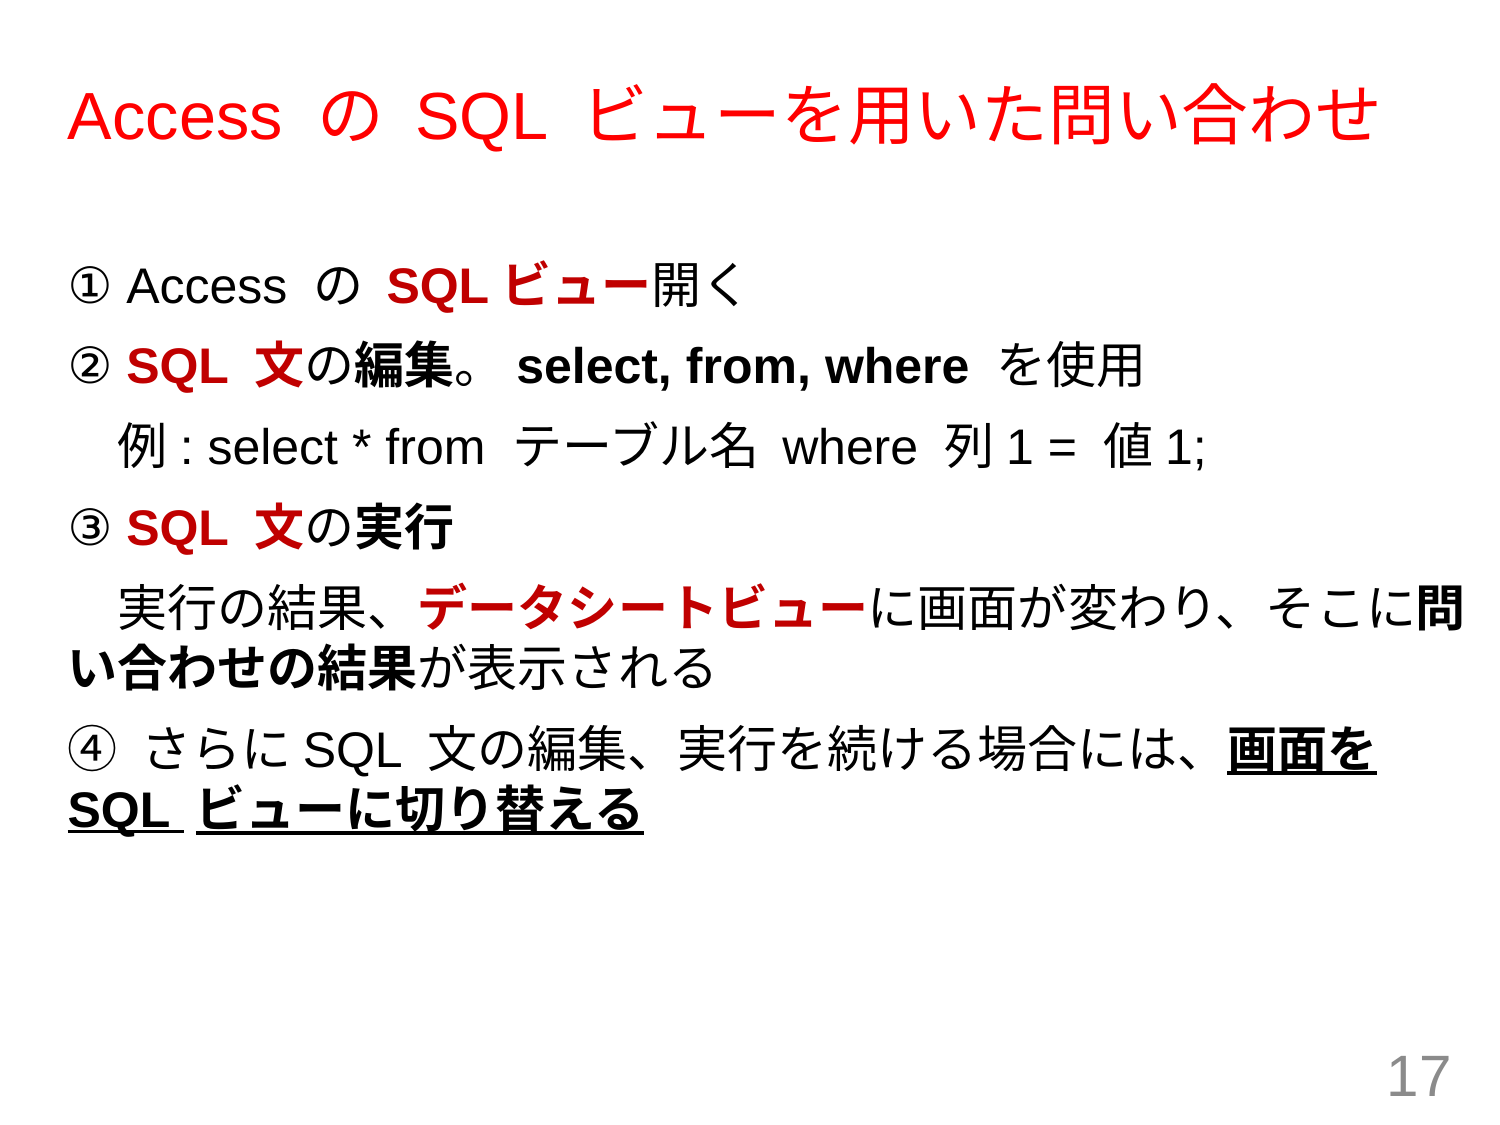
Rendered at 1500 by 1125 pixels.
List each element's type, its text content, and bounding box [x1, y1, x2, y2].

list ① Access の SQLビュー開く ② SQL 文の編集。select, from, where を使用 例: select * from テーブル名 where 列1 = 値1; ③ SQL 文の実行 実行の結果、データシートビューに画面が変わり、そこに問い合わせの結果が表示される ④ さらにSQL 文の編集、実行を続ける場合には、画面を SQL ビューに切り替える [52, 245, 1485, 1014]
slide_number 17 [1129, 1042, 1467, 1103]
title Access の SQL ビューを用いた問い合わせ [52, 28, 1441, 207]
